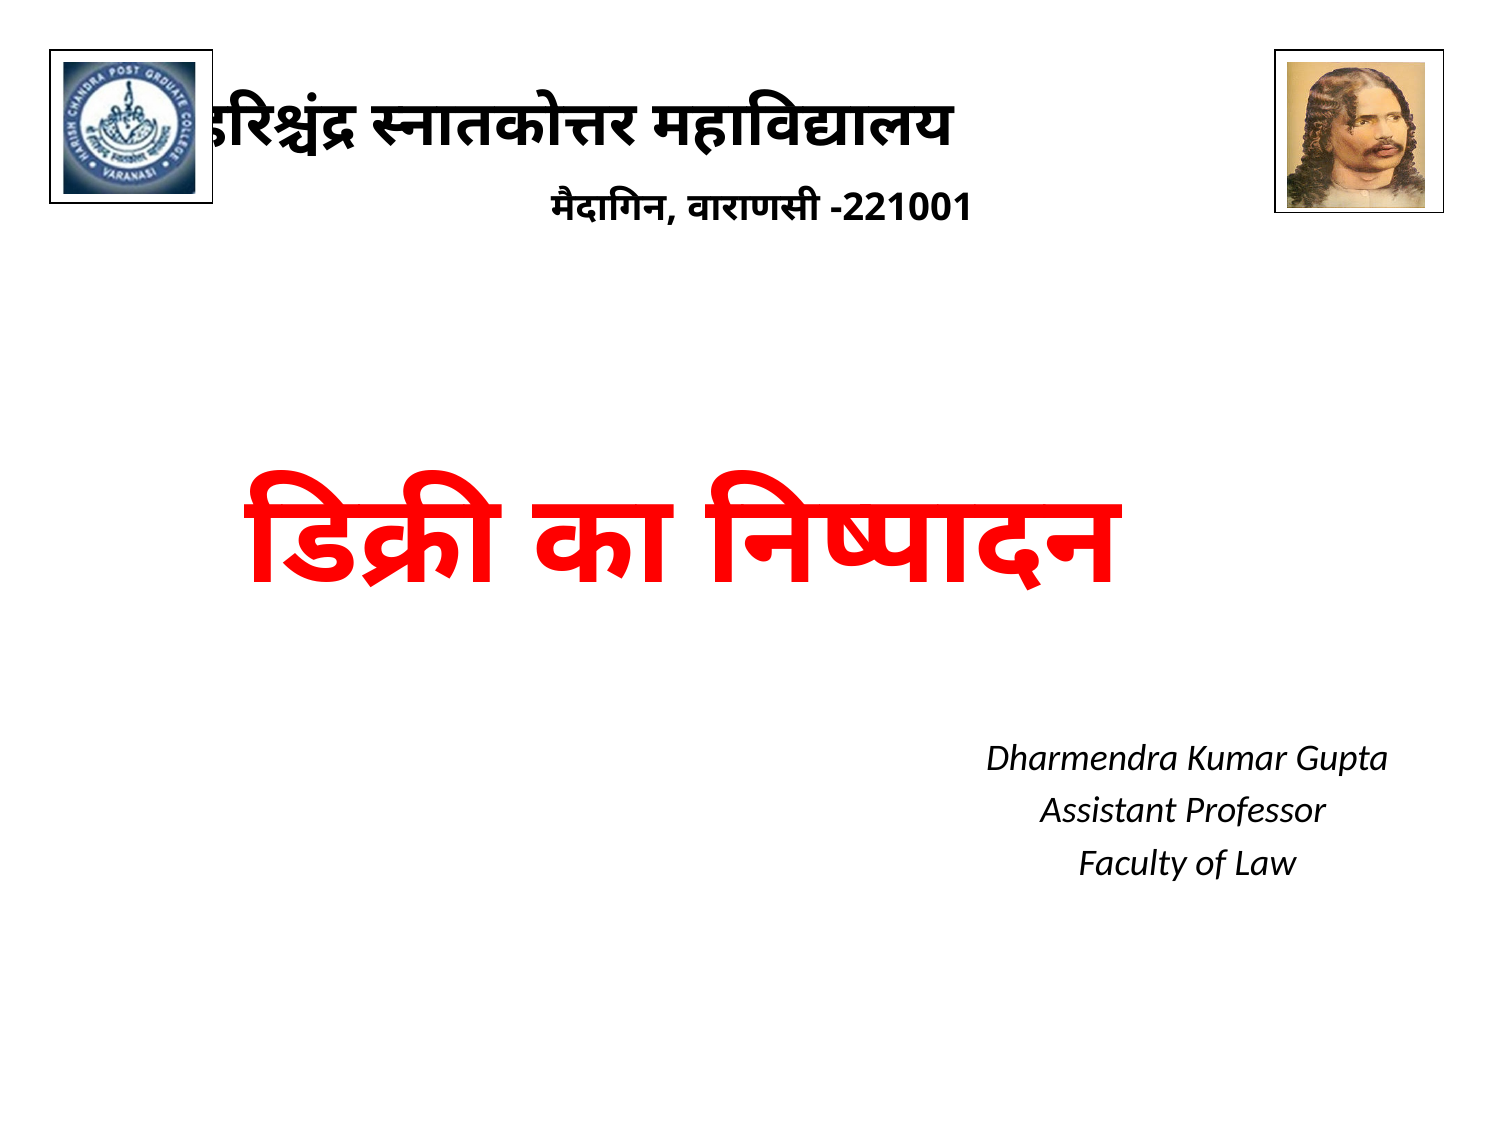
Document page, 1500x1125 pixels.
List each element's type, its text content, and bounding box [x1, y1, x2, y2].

picture [1287, 62, 1425, 209]
subtitle Dharmendra Kumar Gupta Assistant Professor Faculty of Law [950, 725, 1425, 913]
text_box [49, 50, 213, 204]
picture [62, 62, 196, 194]
text_box [1274, 49, 1444, 213]
text_box डिक्री का निष्पादन [12, 449, 1213, 615]
title श्री हरिश्चंद्र स्नातकोत्तर महाविद्यालय मैदागिन, वाराणसी -221001 [75, 0, 1363, 317]
